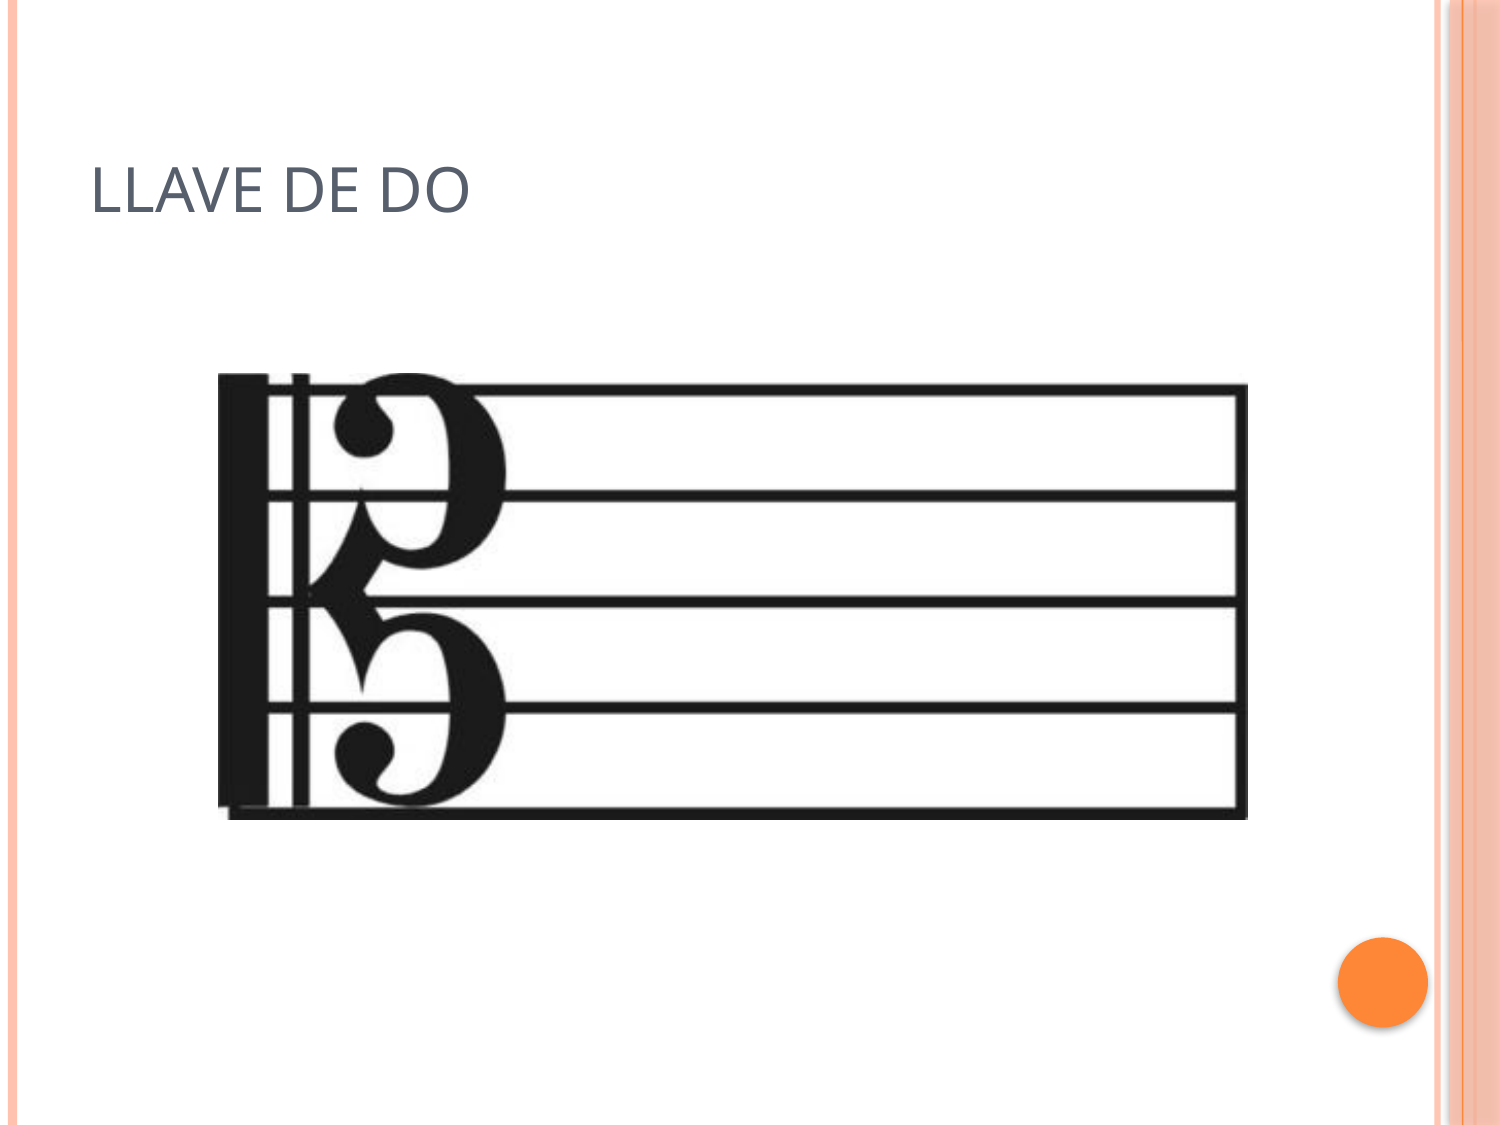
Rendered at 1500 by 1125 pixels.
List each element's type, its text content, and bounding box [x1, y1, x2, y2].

title Llave de do [75, 45, 1300, 233]
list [217, 372, 1248, 821]
